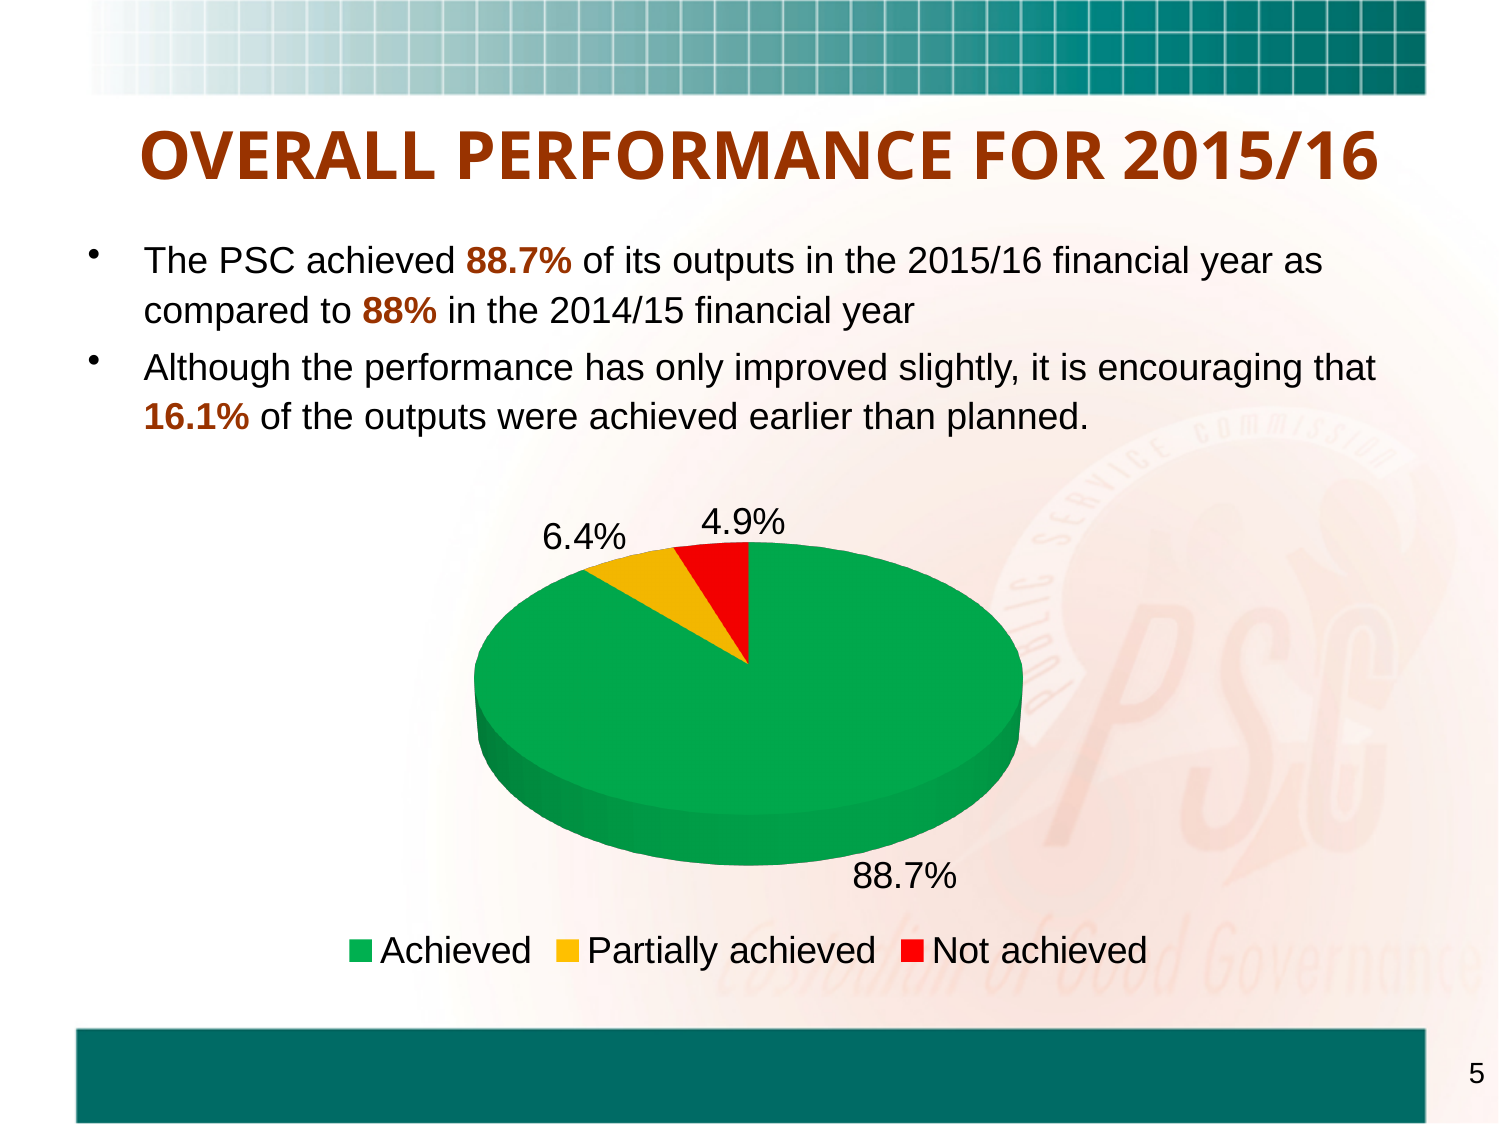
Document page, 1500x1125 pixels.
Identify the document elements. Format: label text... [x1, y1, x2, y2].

chart [74, 491, 1423, 980]
list The PSC achieved 88.7% of its outputs in the 2015/16 financial year as compared to 88% in the 2014/15 financial year Although the performance has only improved slightly, it is encouraging that 16.1% of the outputs were achieved earlier than planned. [72, 224, 1420, 492]
picture [0, 0, 1500, 1125]
text_box 5 [1149, 1046, 1500, 1125]
text_box OVERALL PERFORMANCE FOR 2015/16 [69, 105, 1420, 225]
